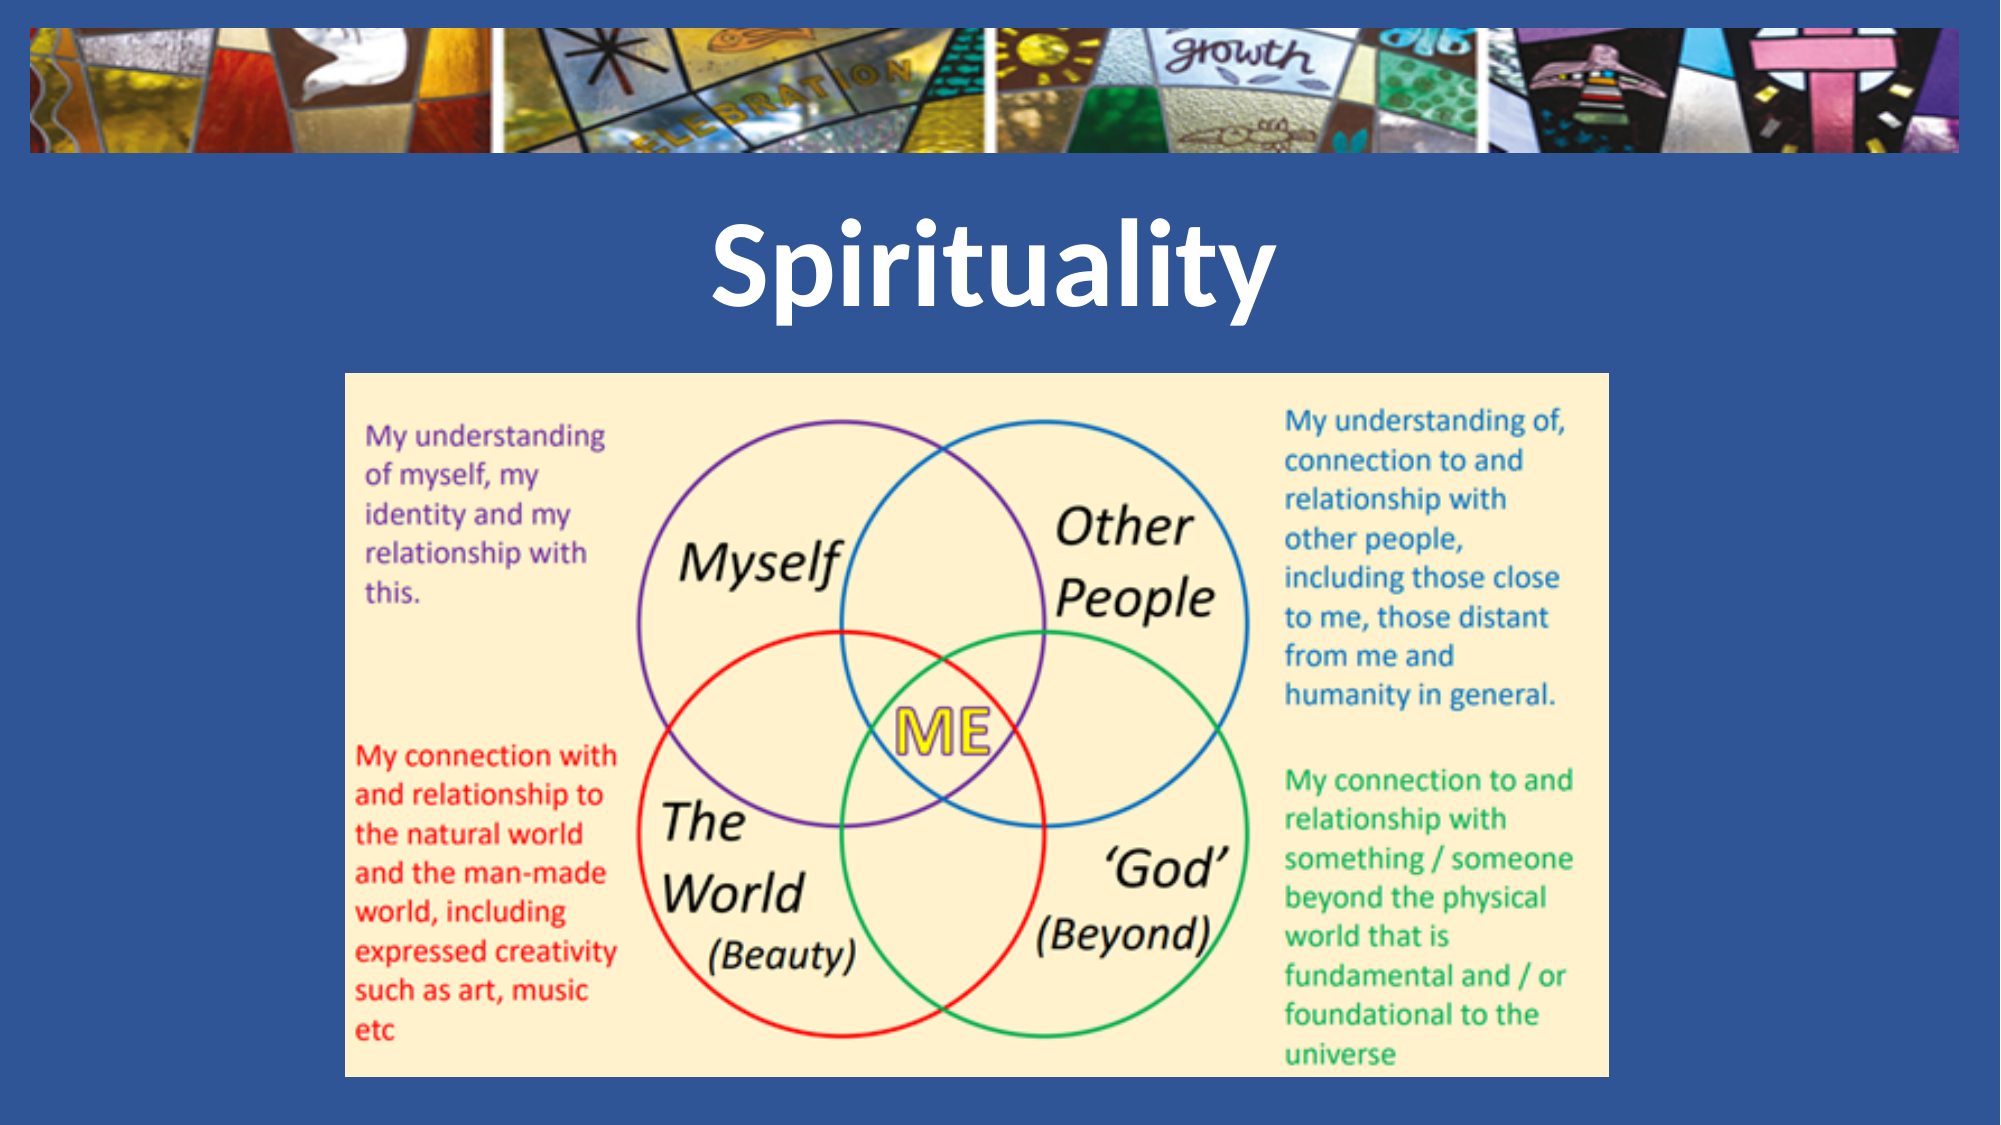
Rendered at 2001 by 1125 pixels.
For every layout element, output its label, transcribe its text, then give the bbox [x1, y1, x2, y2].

picture [345, 373, 1609, 1077]
picture [30, 28, 1959, 153]
text_box Spirituality [631, 173, 1358, 373]
